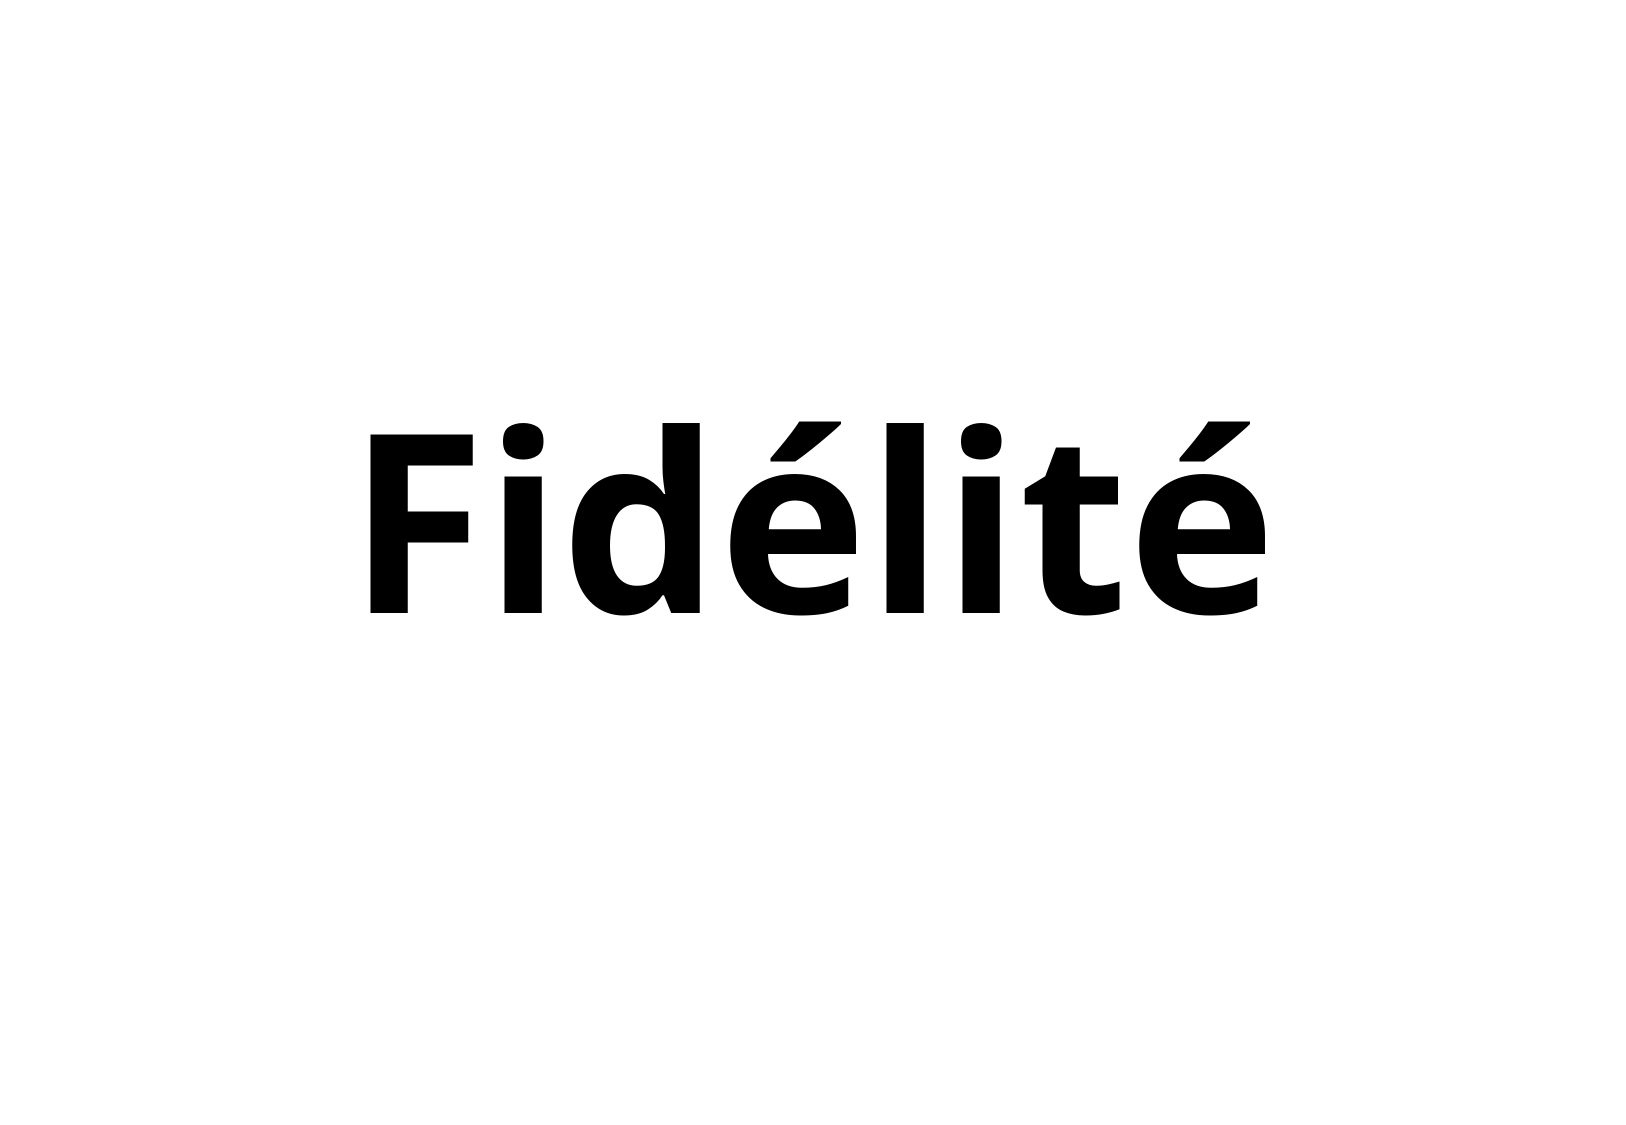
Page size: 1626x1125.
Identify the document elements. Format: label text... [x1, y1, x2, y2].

title Fidélité [121, 354, 1504, 675]
